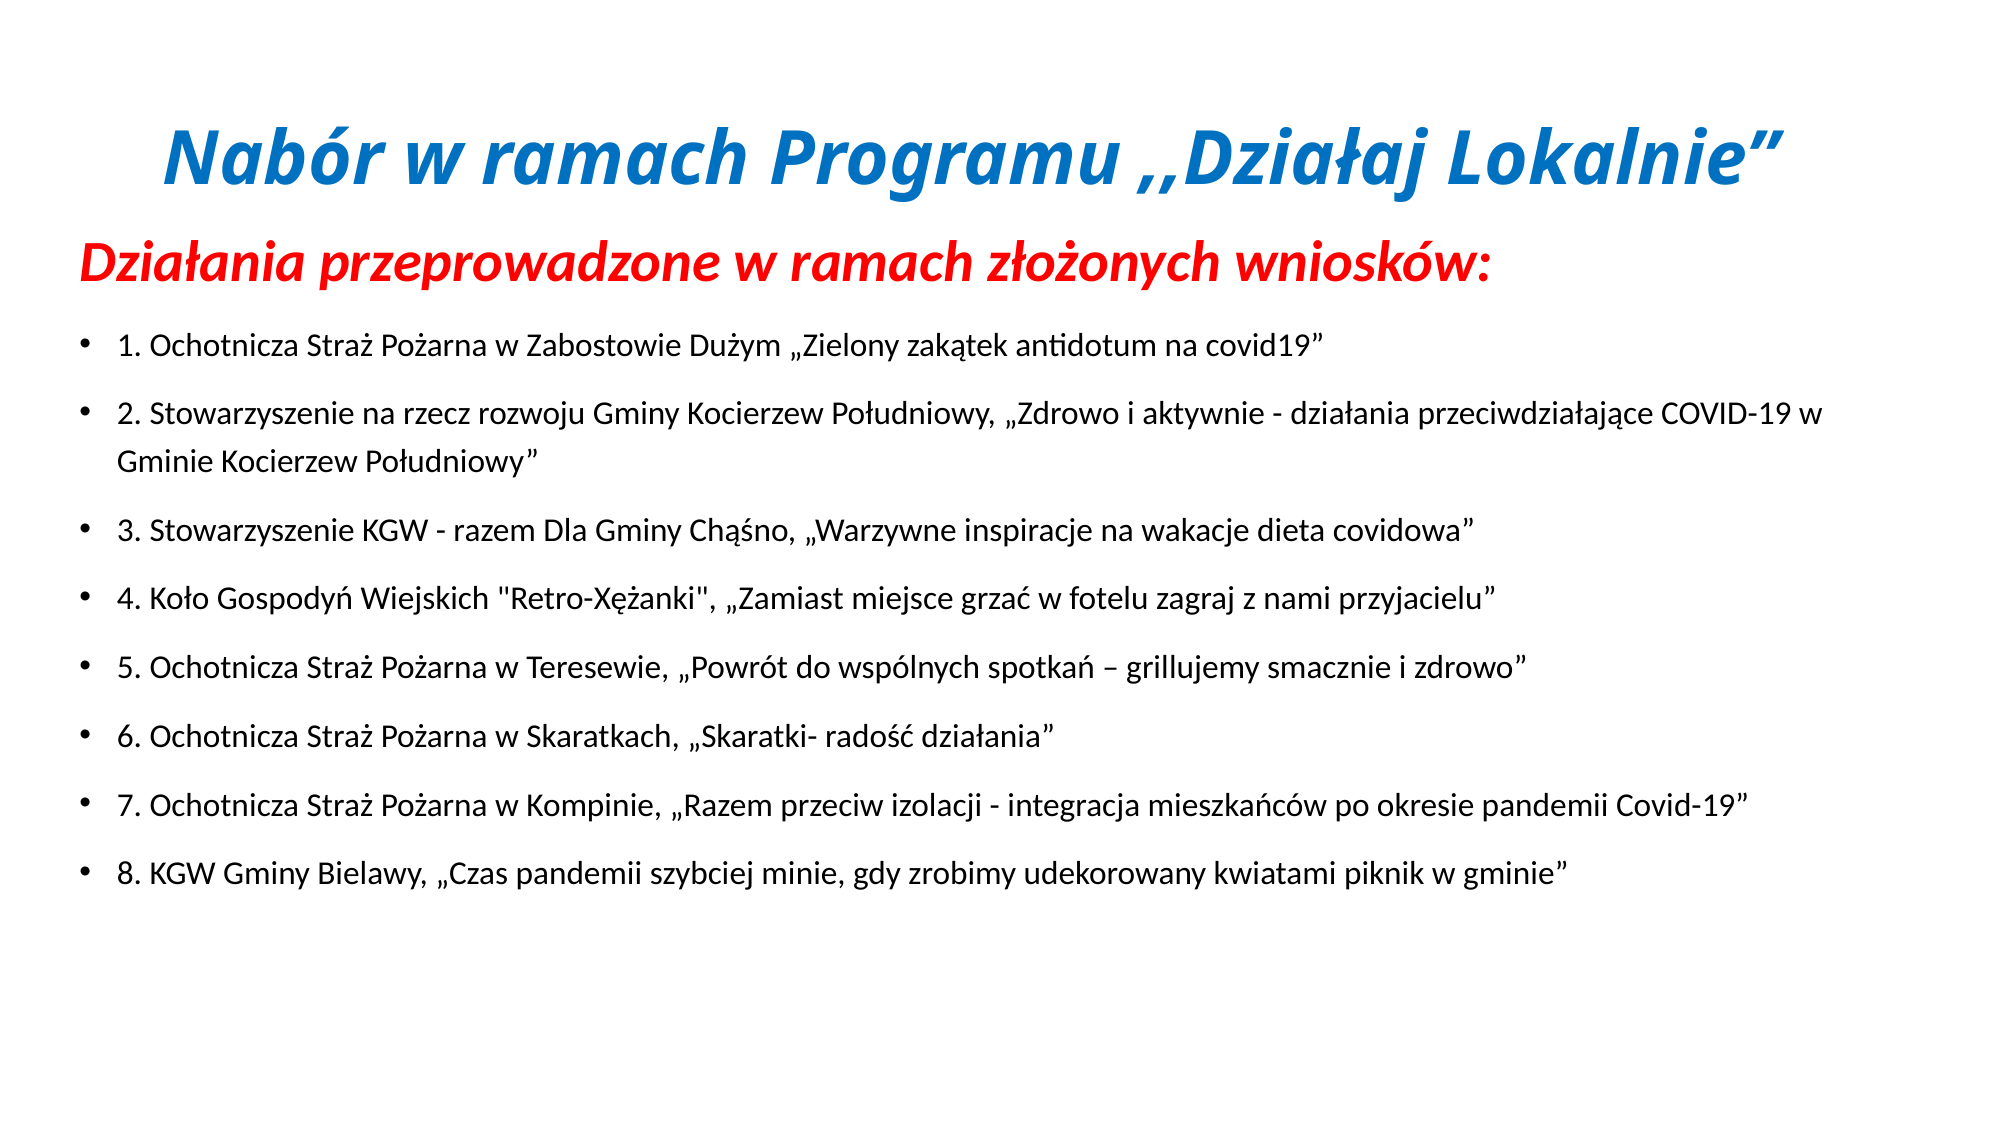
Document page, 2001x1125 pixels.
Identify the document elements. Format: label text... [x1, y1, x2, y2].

list Działania przeprowadzone w ramach złożonych wniosków: 1. Ochotnicza Straż Pożarna w Zabostowie Dużym „Zielony zakątek antidotum na covid19” 2. Stowarzyszenie na rzecz rozwoju Gminy Kocierzew Południowy, „Zdrowo i aktywnie - działania przeciwdziałające COVID-19 w Gminie Kocierzew Południowy” 3. Stowarzyszenie KGW - razem Dla Gminy Chąśno, „Warzywne inspiracje na wakacje dieta covidowa” 4. Koło Gospodyń Wiejskich "Retro-Xężanki", „Zamiast miejsce grzać w fotelu zagraj z nami przyjacielu” 5. Ochotnicza Straż Pożarna w Teresewie, „Powrót do wspólnych spotkań – grillujemy smacznie i zdrowo” 6. Ochotnicza Straż Pożarna w Skaratkach, „Skaratki- radość działania” 7. Ochotnicza Straż Pożarna w Kompinie, „Razem przeciw izolacji - integracja mieszkańców po okresie pandemii Covid-19” 8. KGW Gminy Bielawy, „Czas pandemii szybciej minie, gdy zrobimy udekorowany kwiatami piknik w gminie” [64, 223, 1936, 1079]
title Nabór w ramach Programu ,,Działaj Lokalnie” [118, 46, 1844, 210]
